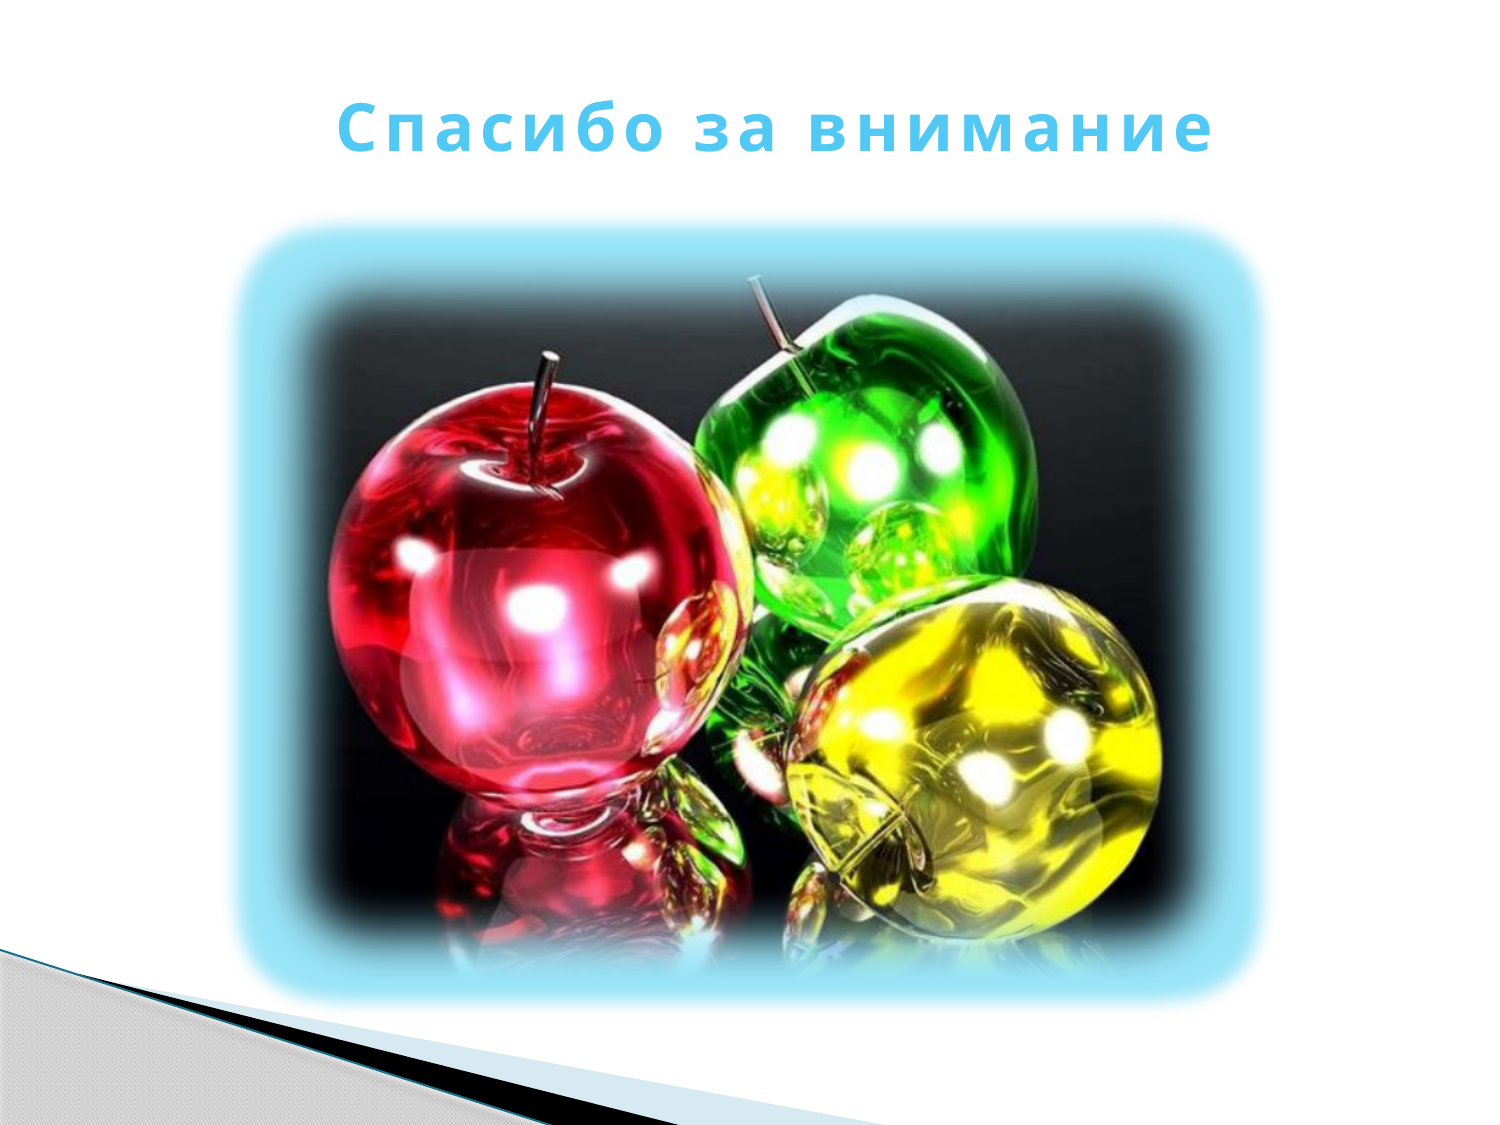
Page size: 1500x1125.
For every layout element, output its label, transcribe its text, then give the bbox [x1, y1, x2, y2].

title Спасибо за внимание [50, 0, 1500, 250]
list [254, 242, 1246, 986]
